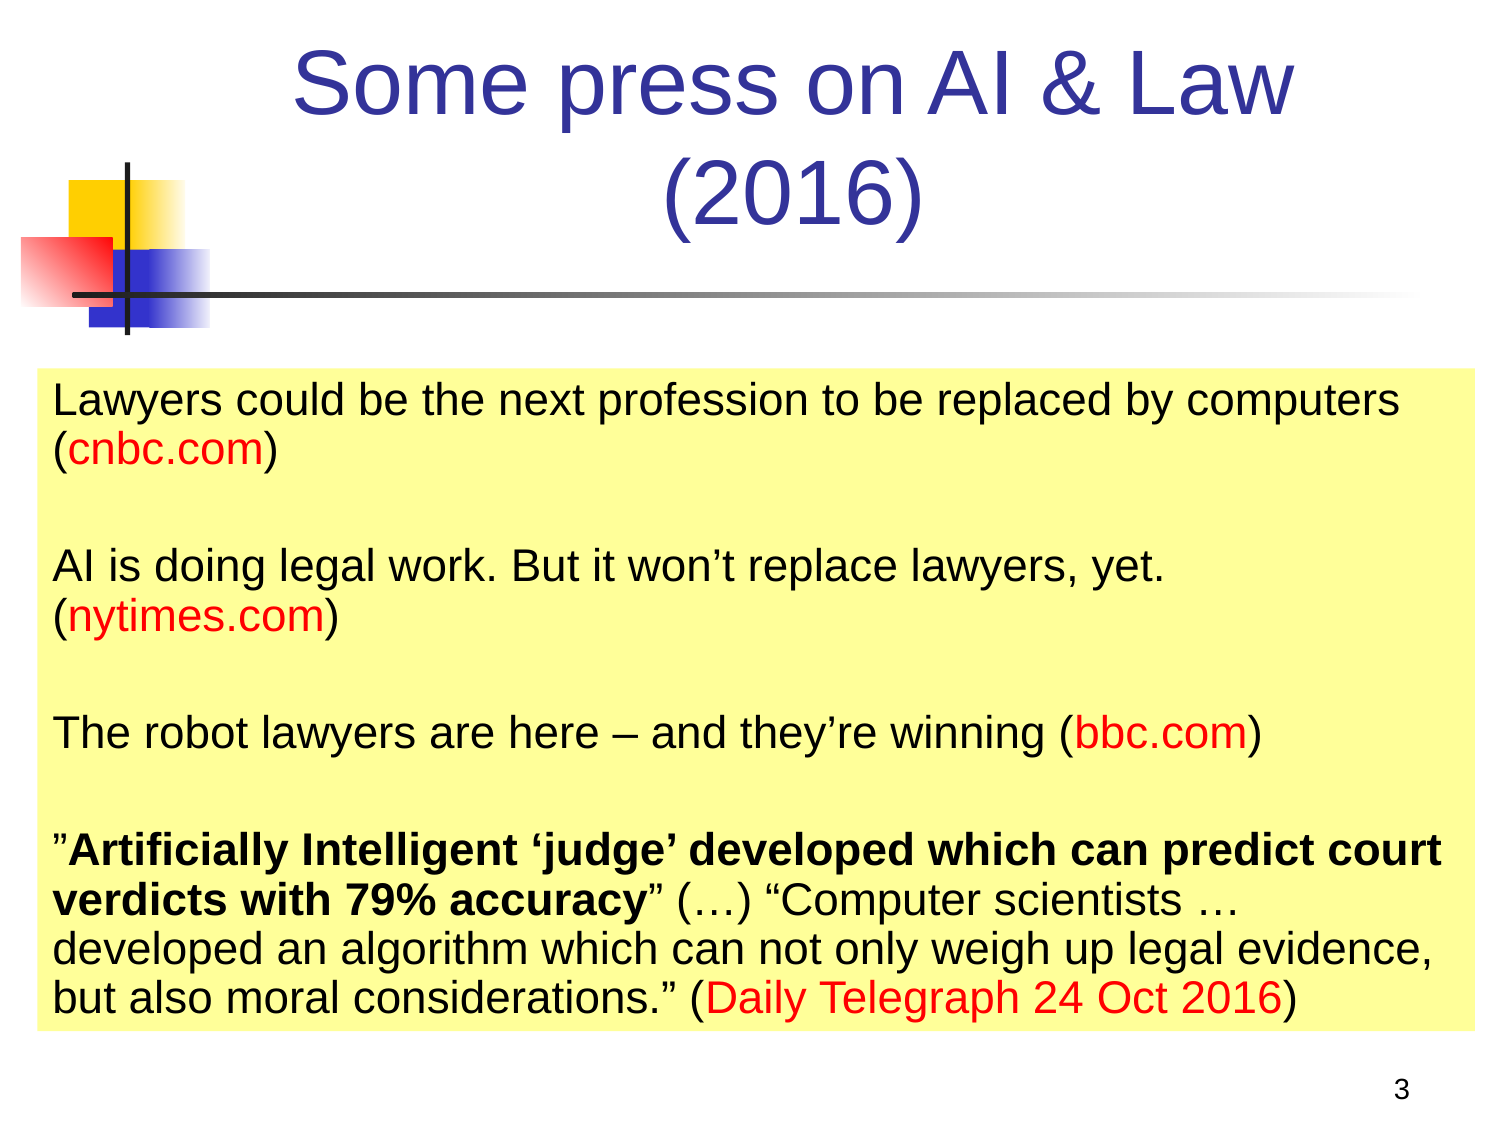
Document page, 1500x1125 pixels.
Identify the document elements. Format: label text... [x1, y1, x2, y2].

slide_number 3 [1112, 1037, 1426, 1113]
title Some press on AI & Law (2016) [237, 62, 1350, 250]
text_box Lawyers could be the next profession to be replaced by computers (cnbc.com) AI is doing legal work. But it won’t replace lawyers, yet. (nytimes.com) The robot lawyers are here – and they’re winning (bbc.com) ”Artificially Intelligent ‘judge’ developed which can predict court verdicts with 79% accuracy” (…) “Computer scientists … developed an algorithm which can not only weigh up legal evidence, but also moral considerations.” (Daily Telegraph 24 Oct 2016) [37, 368, 1475, 1032]
